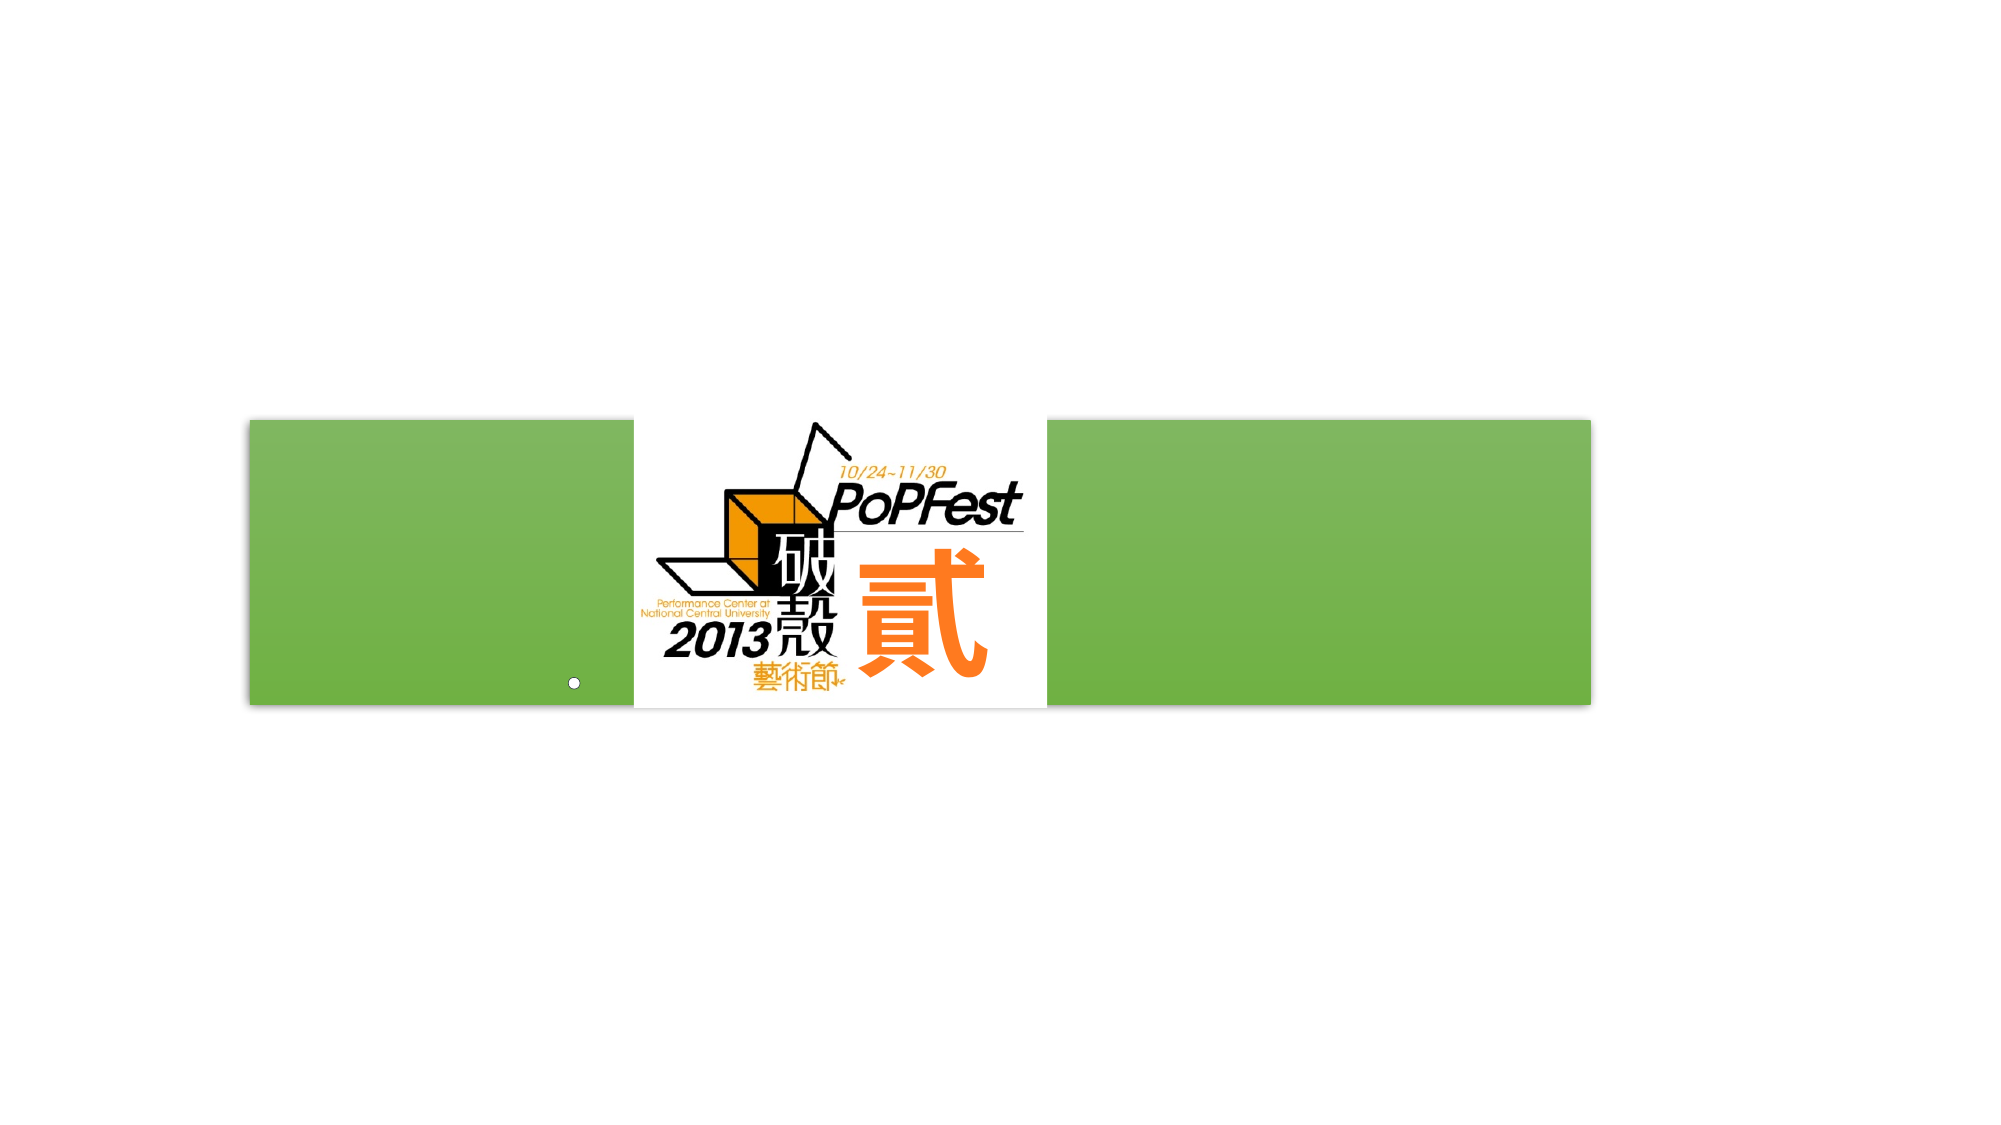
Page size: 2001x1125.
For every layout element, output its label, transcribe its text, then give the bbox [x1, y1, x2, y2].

text_box . [1048, 420, 1591, 705]
text_box . [249, 420, 633, 705]
picture [633, 408, 1048, 708]
